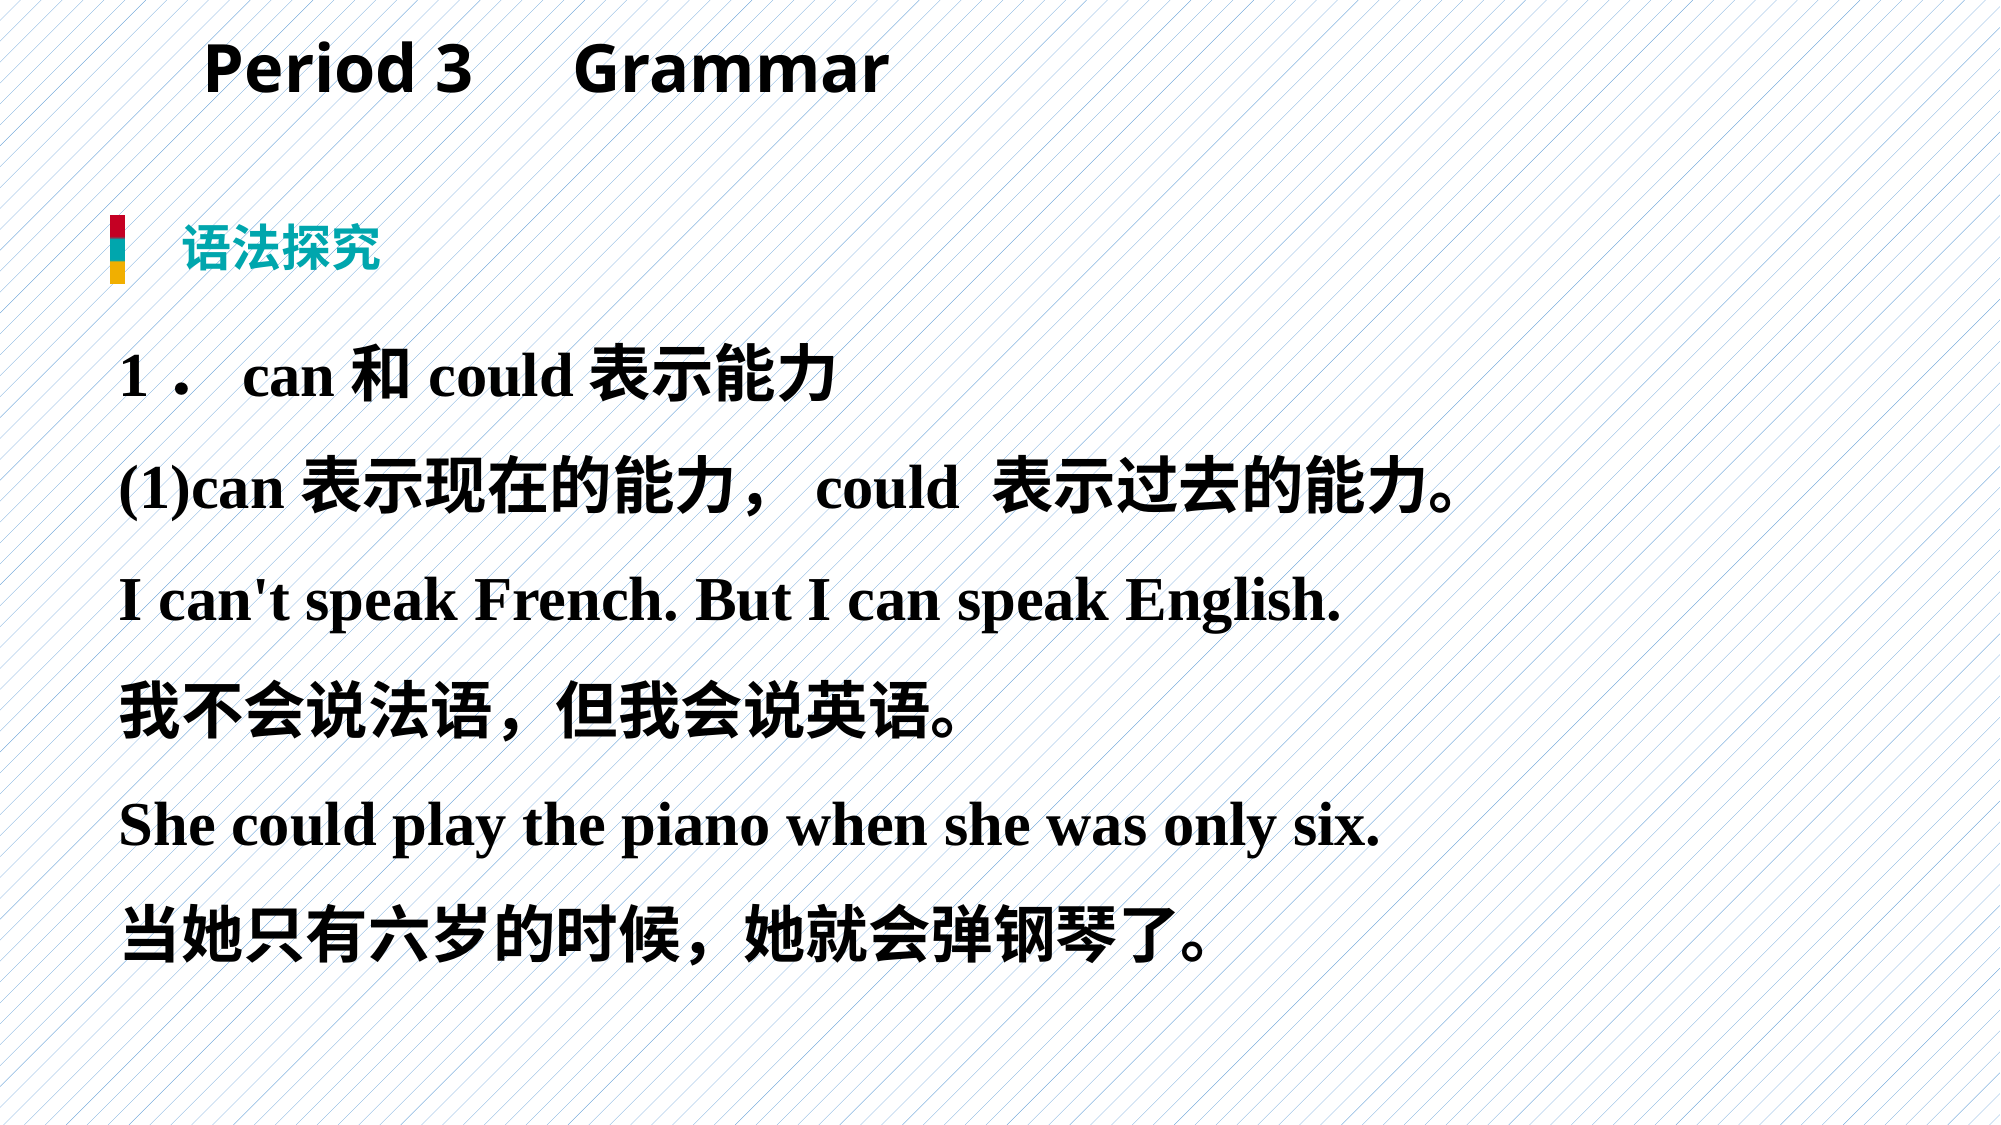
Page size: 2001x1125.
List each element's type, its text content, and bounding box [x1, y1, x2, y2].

text_box Period 3 Grammar [187, 18, 906, 114]
picture [110, 215, 125, 284]
text_box 1．can和could表示能力 (1)can表示现在的能力，could 表示过去的能力。 I can't speak French. But I can speak English. 我不会说法语，但我会说英语。 She could play the piano when she was only six. 当她只有六岁的时候，她就会弹钢琴了。 [103, 288, 1952, 978]
text_box 语法探究 [166, 209, 397, 285]
